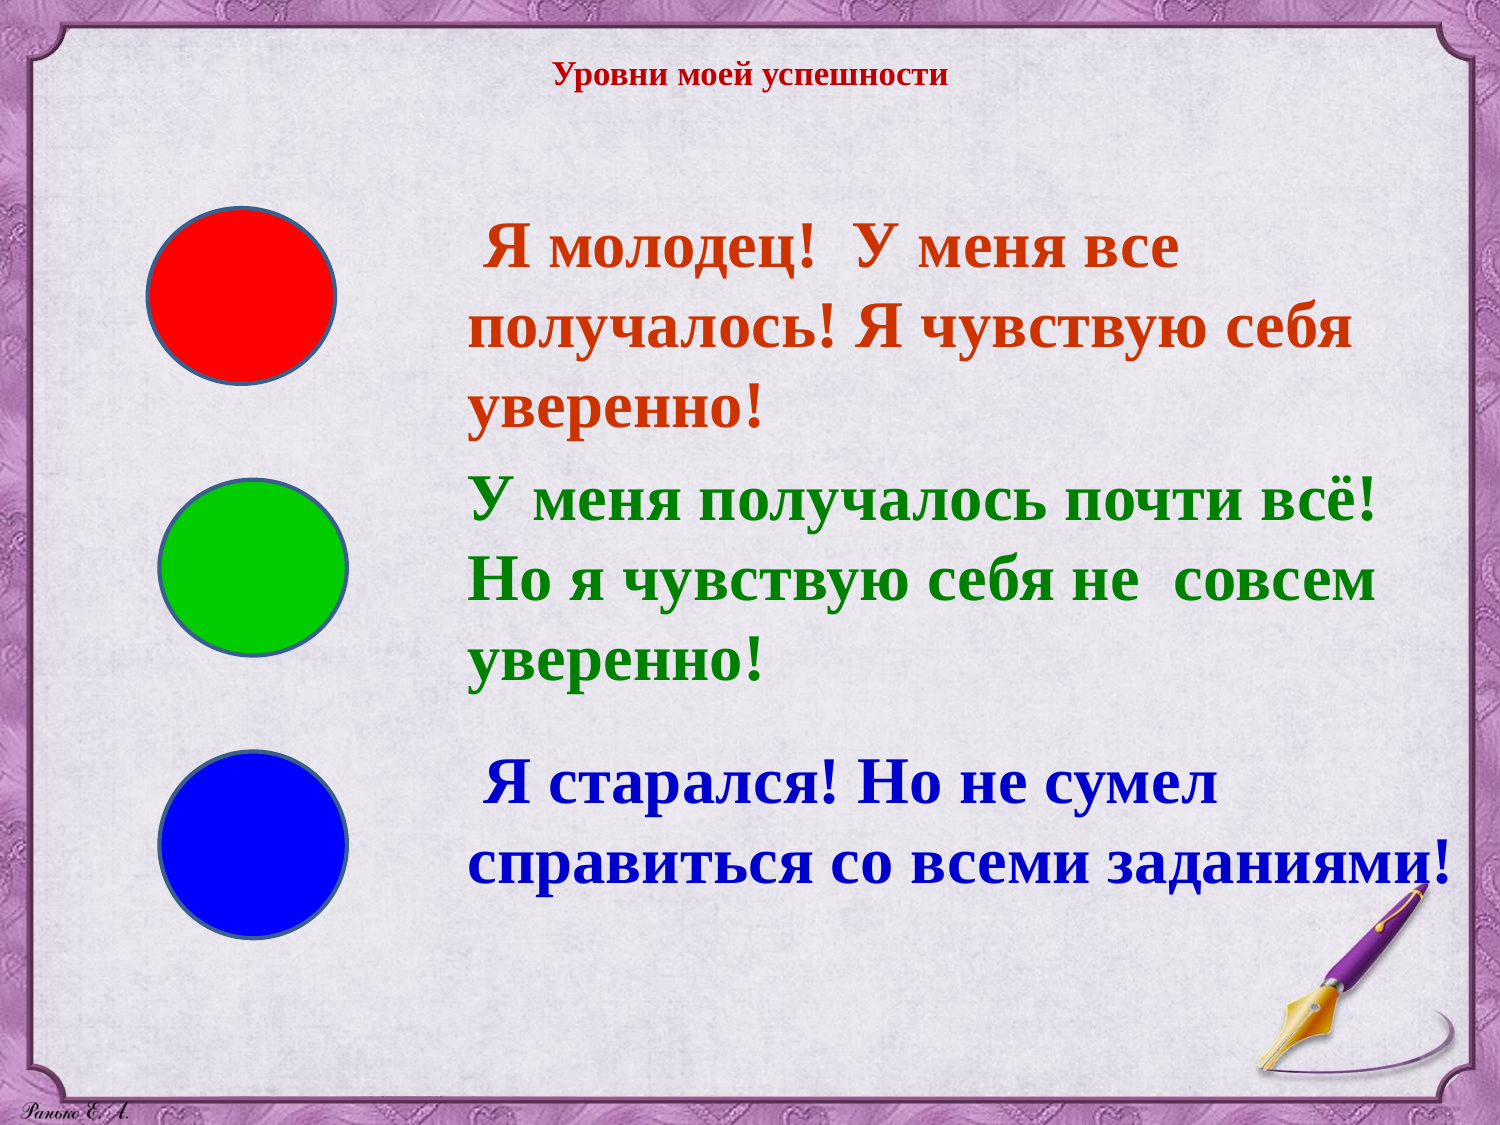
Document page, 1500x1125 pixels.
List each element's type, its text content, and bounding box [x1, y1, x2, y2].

text_box [145, 205, 338, 386]
picture [0, 0, 1500, 1125]
list Я молодец! У меня все получалось! Я чувствую себя уверенно! У меня получалось почти всё! Но я чувствую себя не совсем уверенно! Я старался! Но не сумел справиться со всеми заданиями! [362, 99, 1477, 1102]
text_box [157, 749, 349, 941]
title Уровни моей успешности [75, 0, 1425, 141]
text_box [157, 477, 349, 658]
